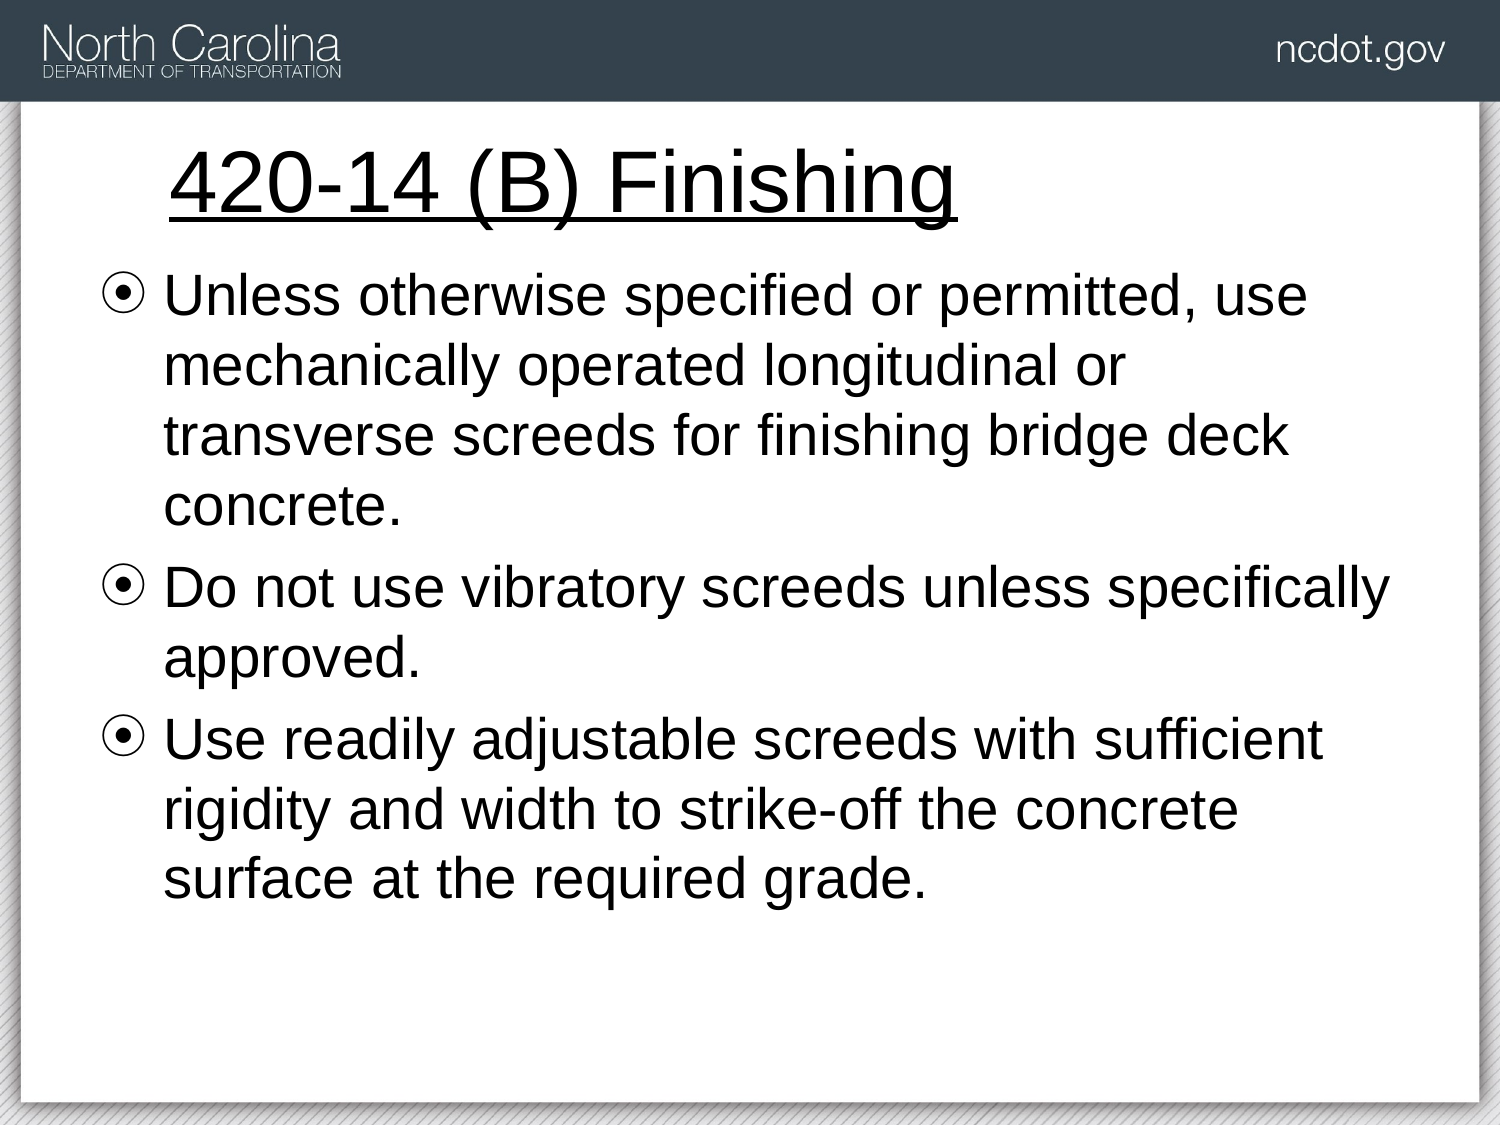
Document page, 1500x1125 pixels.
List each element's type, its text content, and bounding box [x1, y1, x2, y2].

title 420-14 (B) Finishing [75, 62, 1425, 249]
picture [0, 0, 1500, 1125]
list Unless otherwise specified or permitted, use mechanically operated longitudinal or transverse screeds for finishing bridge deck concrete. Do not use vibratory screeds unless specifically approved. Use readily adjustable screeds with sufficient rigidity and width to strike-off the concrete surface at the required grade. [75, 249, 1425, 1000]
